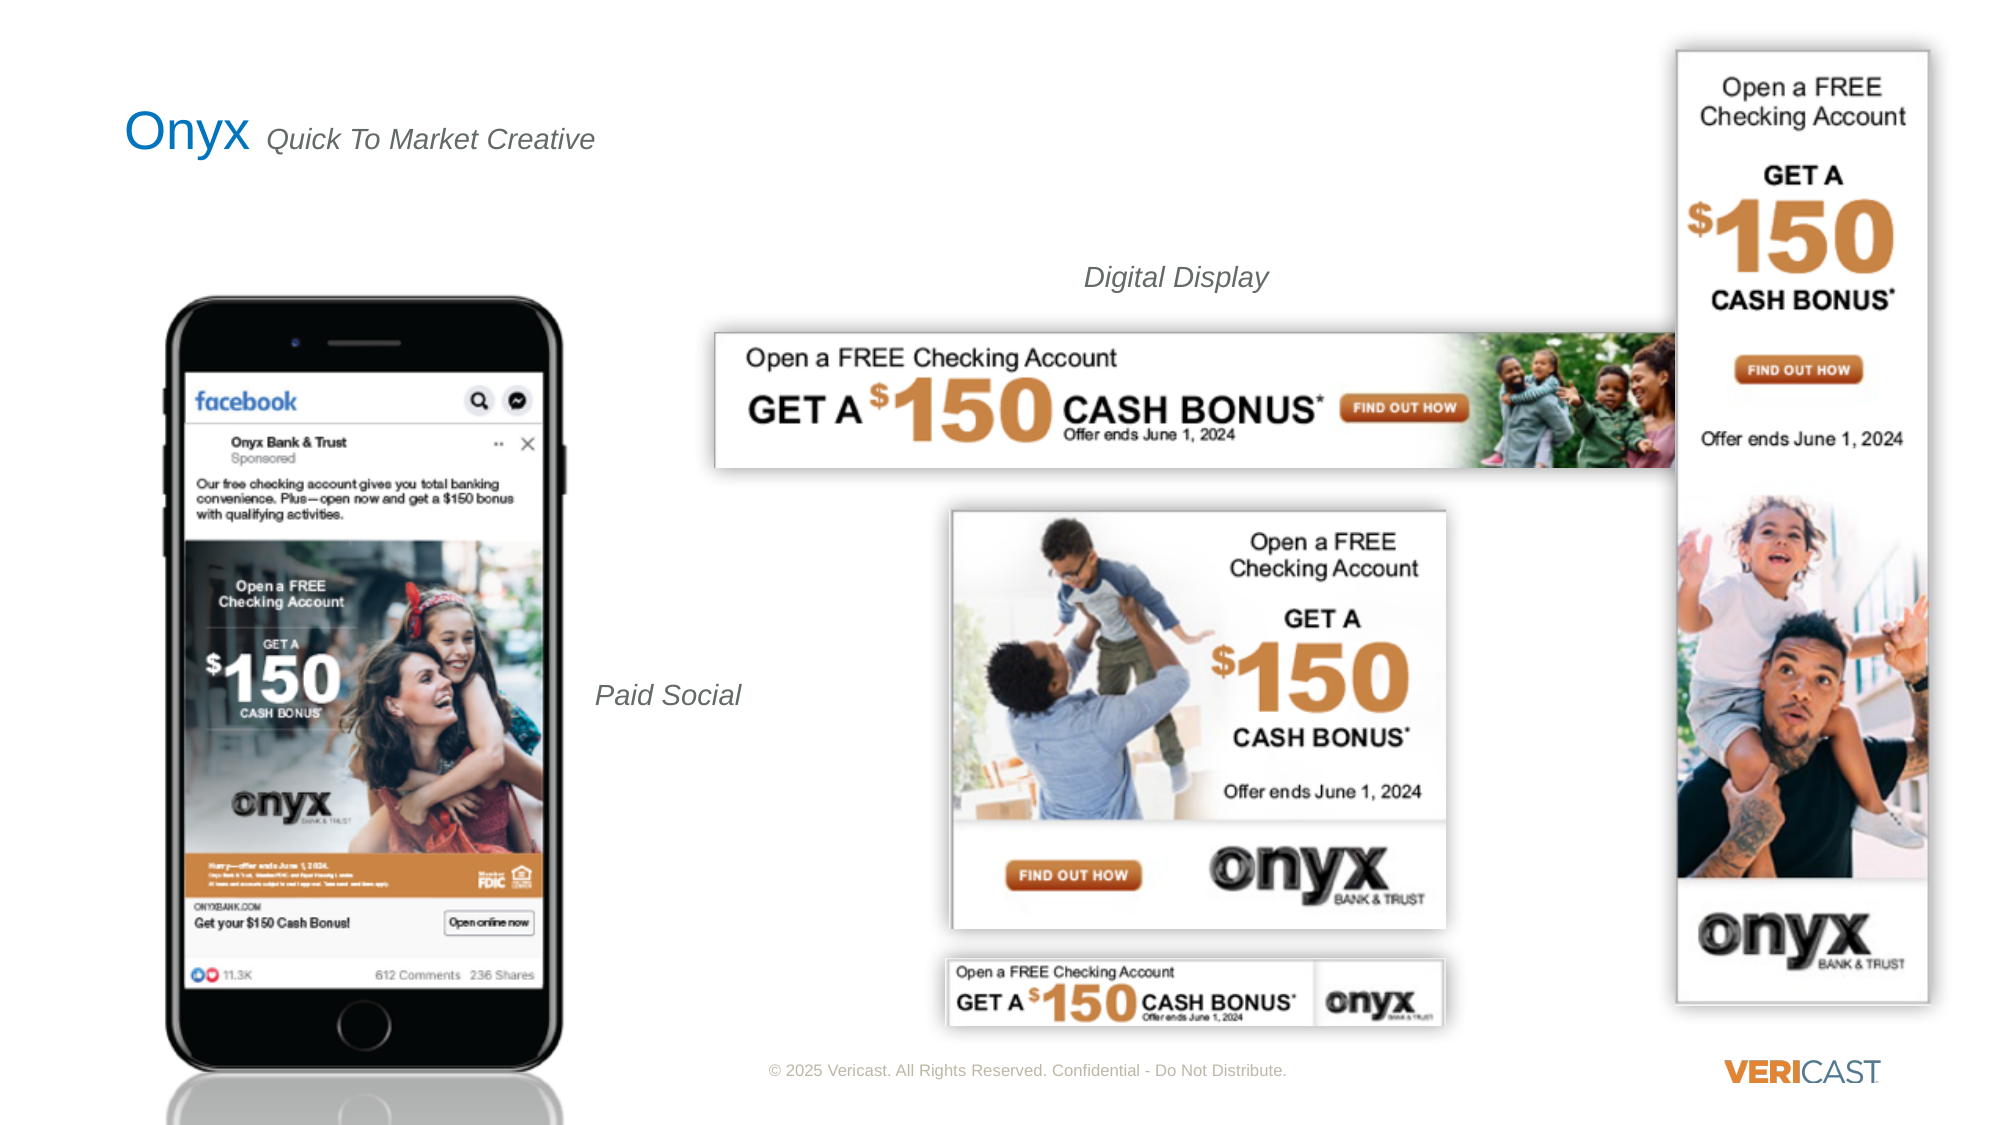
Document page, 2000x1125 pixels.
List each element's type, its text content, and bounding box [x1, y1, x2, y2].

picture [949, 509, 1446, 929]
footer © 2025 Vericast. All Rights Reserved. Confidential - Do Not Distribute. [754, 1040, 1408, 1100]
picture [68, 252, 650, 1125]
text_box Paid Social [655, 676, 834, 737]
picture [714, 48, 1932, 1006]
text_box Digital Display [1083, 258, 1323, 319]
title Onyx Quick To Market Creative [124, 95, 1662, 182]
picture [945, 956, 1446, 1026]
